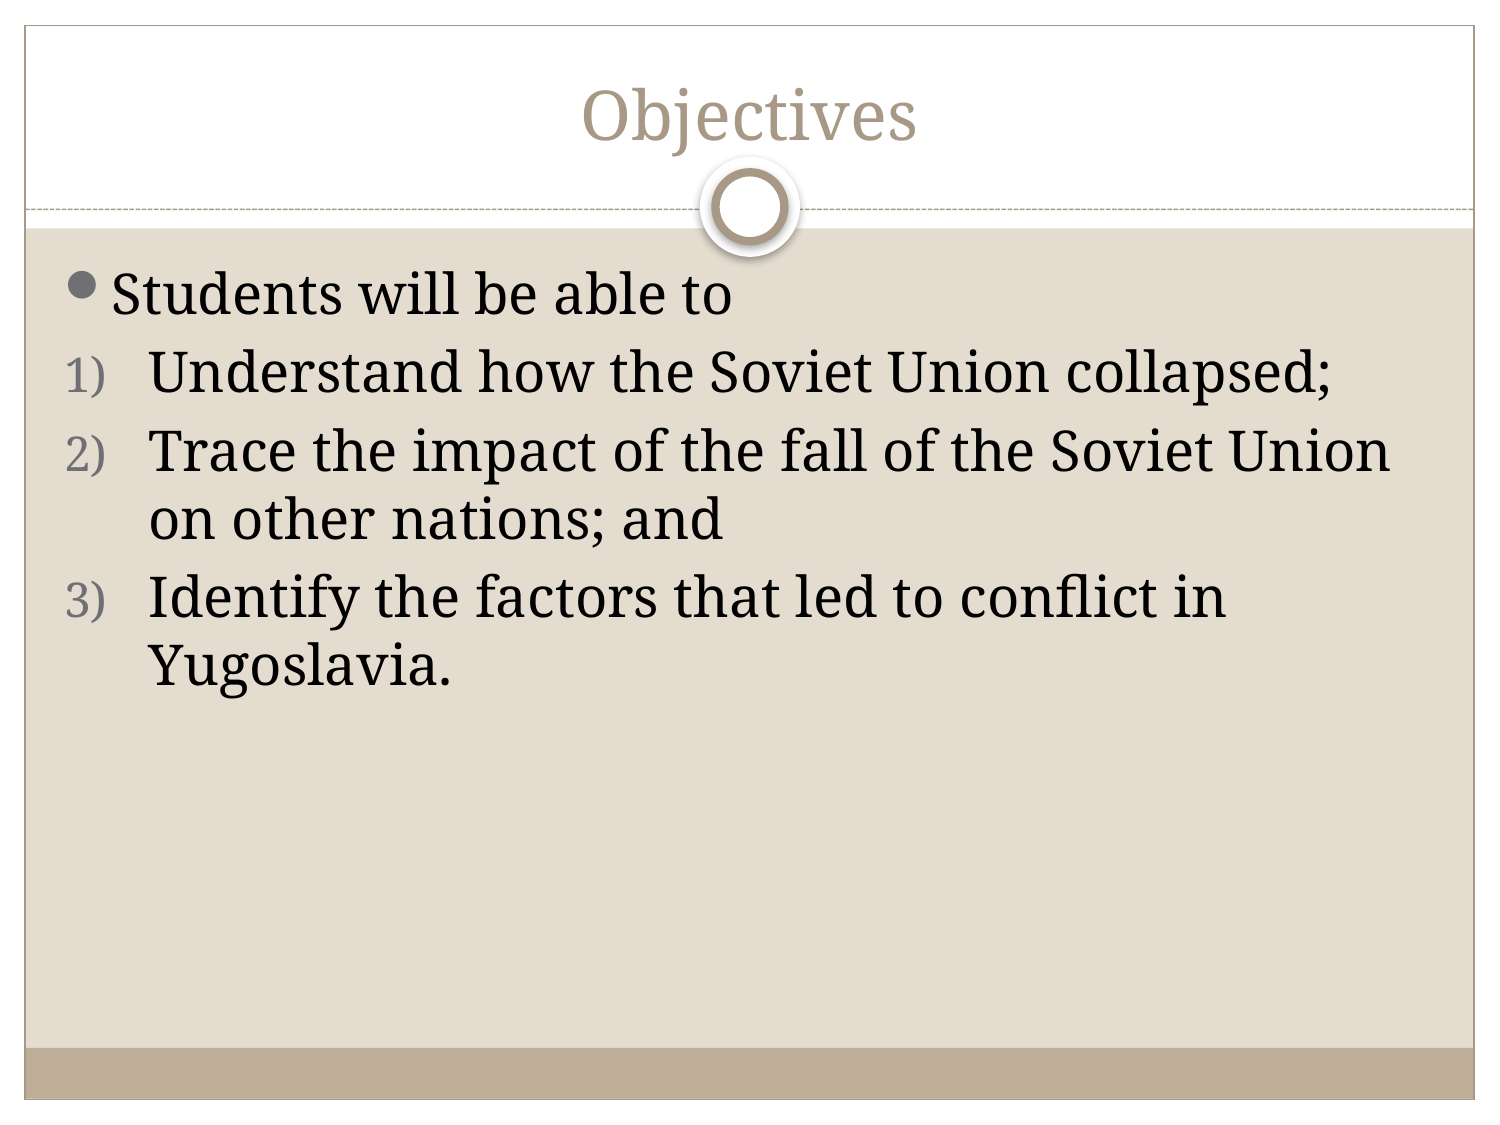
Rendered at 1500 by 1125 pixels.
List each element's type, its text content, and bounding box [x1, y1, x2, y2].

title Objectives [49, 37, 1450, 162]
list Students will be able to Understand how the Soviet Union collapsed; Trace the impact of the fall of the Soviet Union on other nations; and Identify the factors that led to conflict in Yugoslavia. [49, 250, 1445, 1001]
